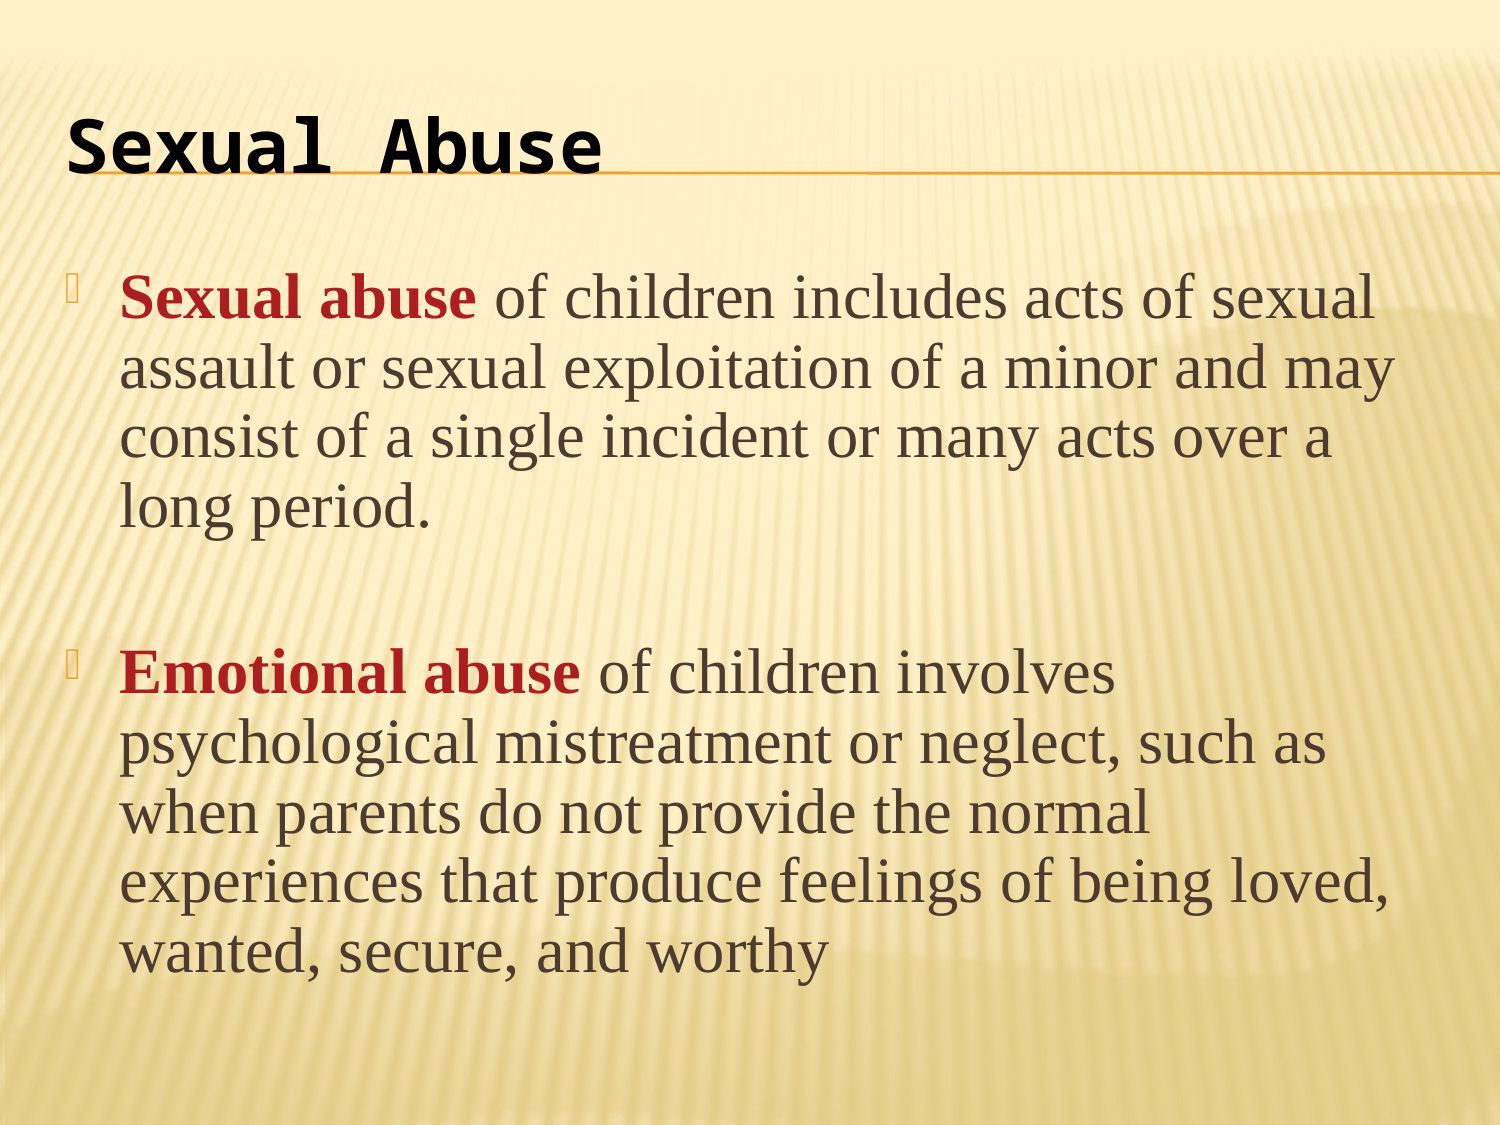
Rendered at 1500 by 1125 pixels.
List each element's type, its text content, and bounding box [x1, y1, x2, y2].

title Sexual Abuse [50, 75, 1475, 213]
list Sexual abuse of children includes acts of sexual assault or sexual exploitation of a minor and may consist of a single incident or many acts over a long period. Emotional abuse of children involves psychological mistreatment or neglect, such as when parents do not provide the normal experiences that produce feelings of being loved, wanted, secure, and worthy [50, 254, 1475, 998]
